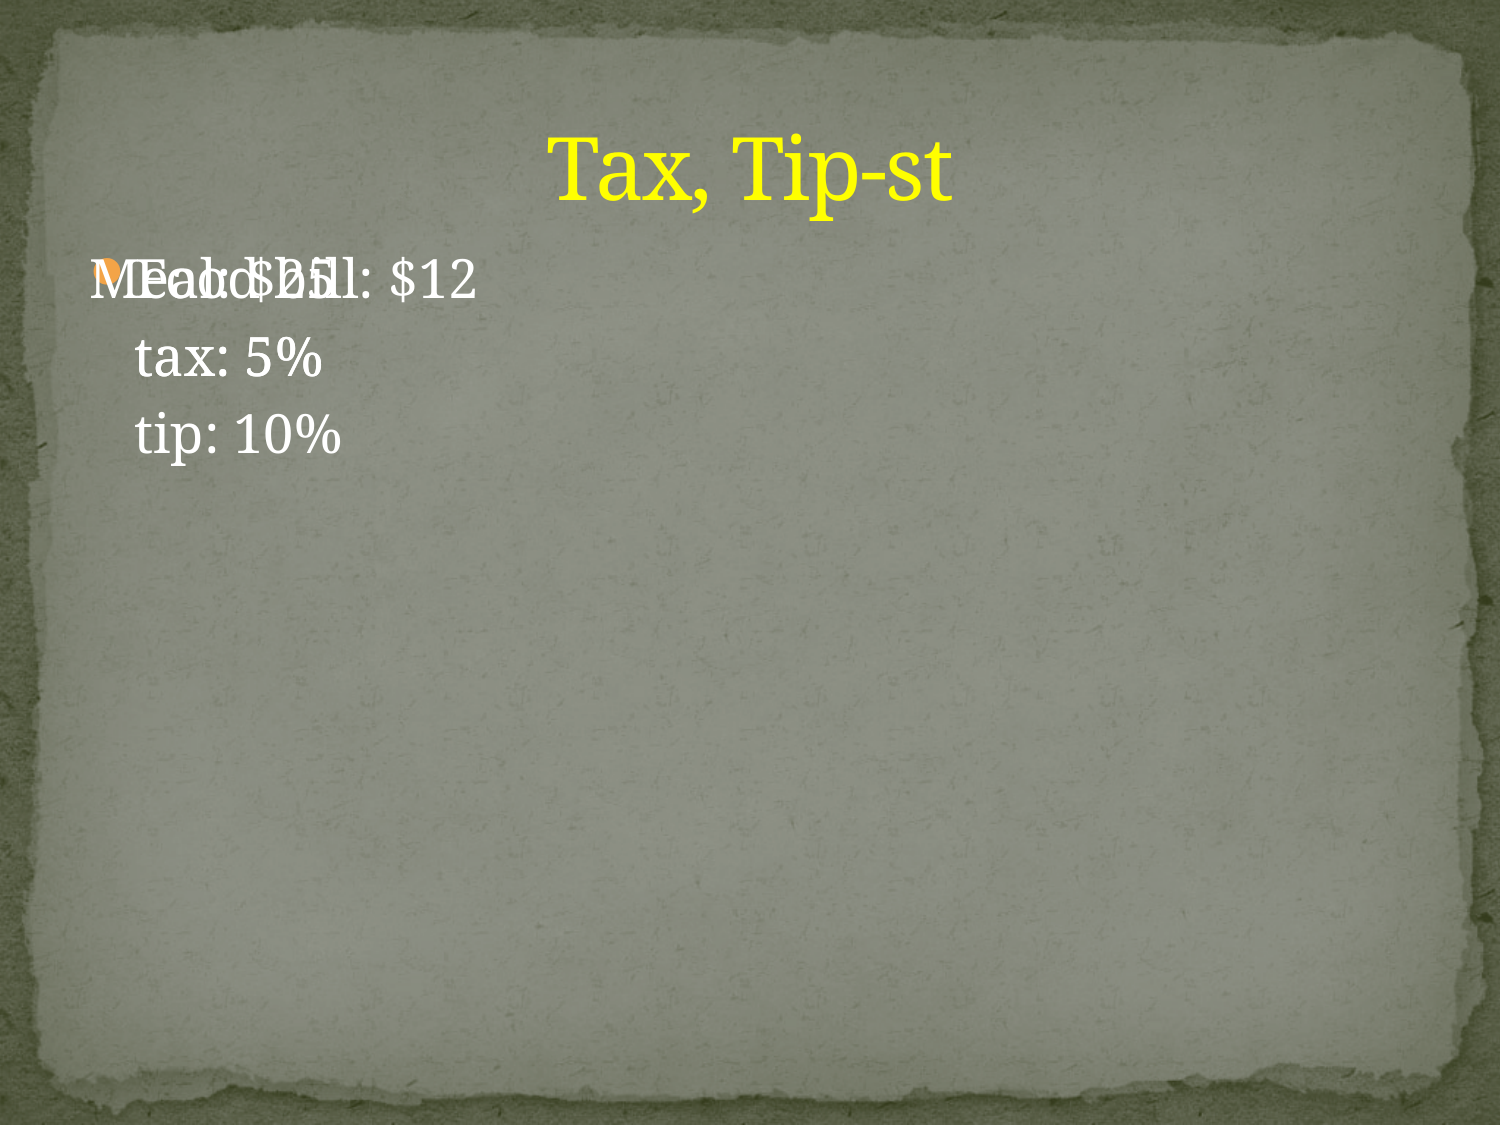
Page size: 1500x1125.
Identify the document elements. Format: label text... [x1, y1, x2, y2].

title Tax, Tip-st [74, 24, 1425, 225]
list Meal: $25 tax: 5% tip: 10% [75, 237, 1425, 1005]
